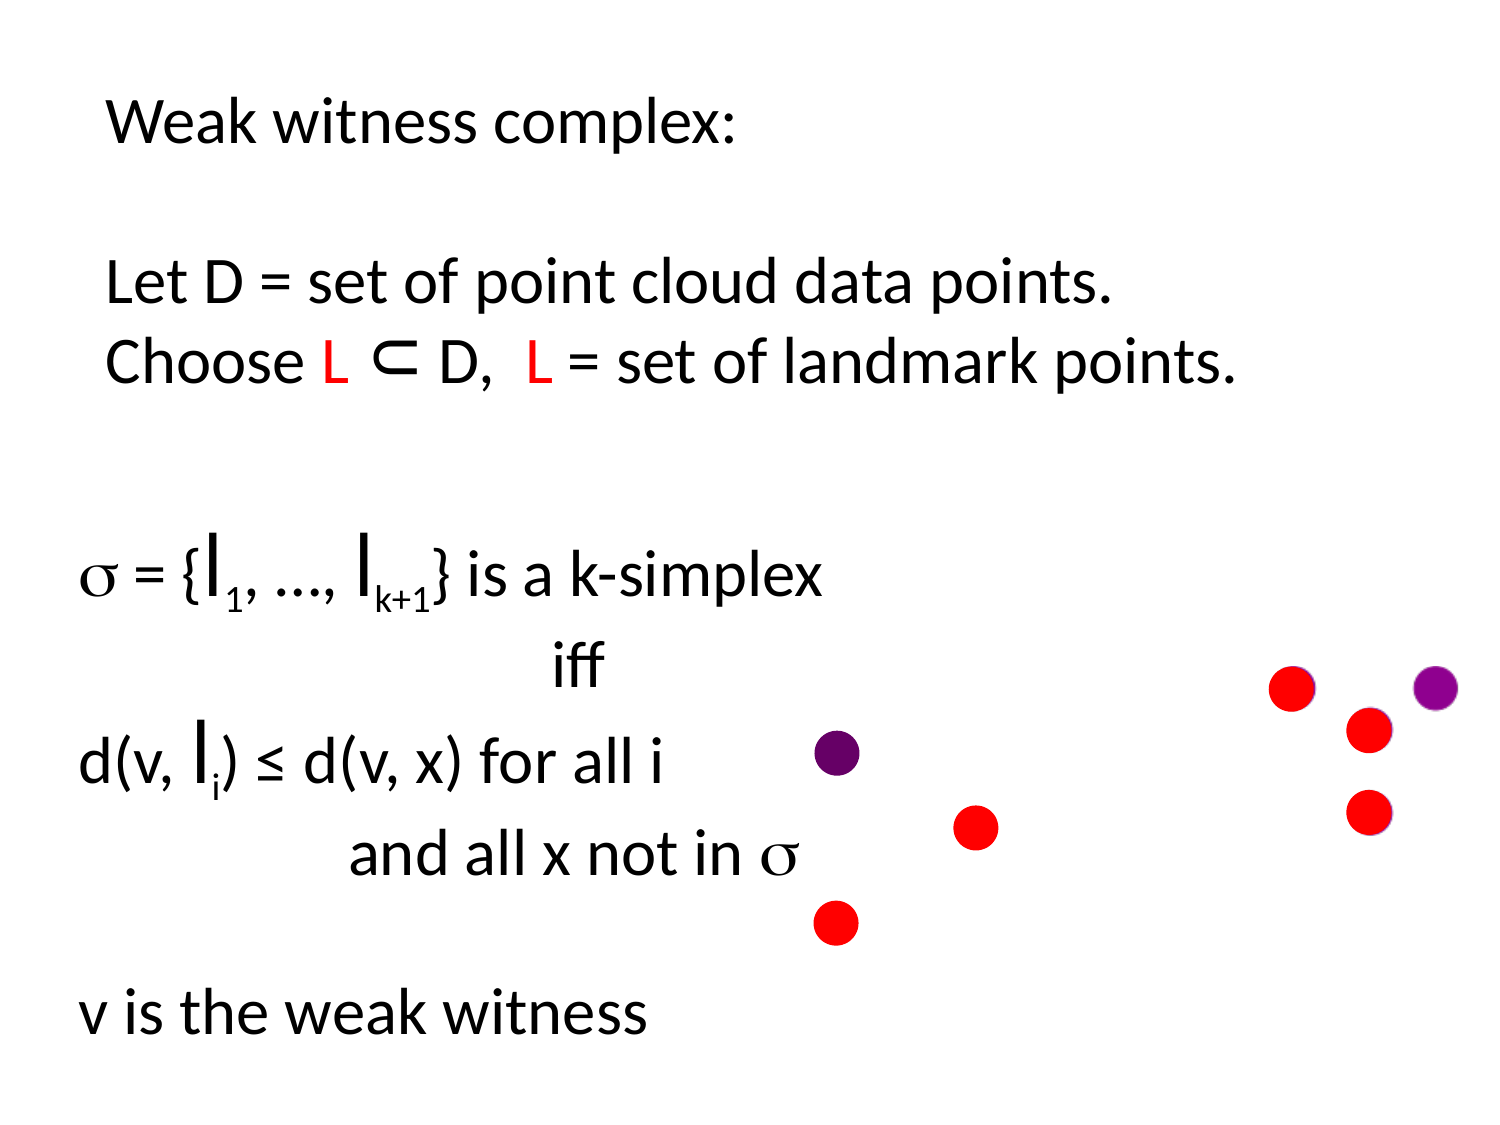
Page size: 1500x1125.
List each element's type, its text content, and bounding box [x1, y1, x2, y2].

text_box U [354, 321, 449, 378]
text_box Weak witness complex: Let D = set of point cloud data points. Choose L D, L = set of landmark points. [90, 69, 1397, 404]
text_box s = {l1, …, lk+1} is a k-simplex iff d(v, li) ≤ d(v, x) for all i and all x not in s v is the weak witness [63, 505, 840, 1056]
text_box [813, 666, 1500, 955]
